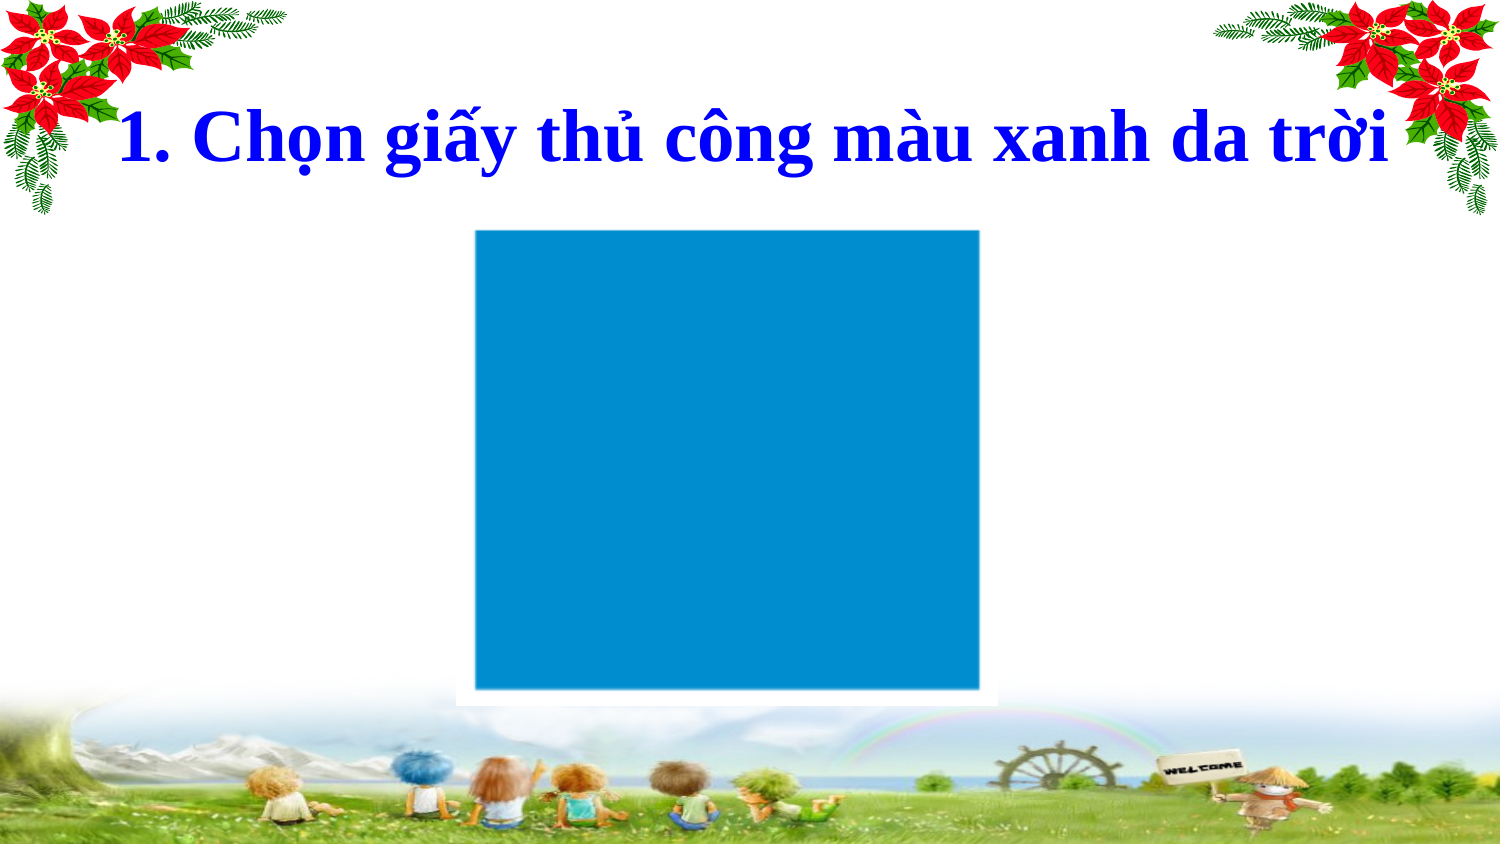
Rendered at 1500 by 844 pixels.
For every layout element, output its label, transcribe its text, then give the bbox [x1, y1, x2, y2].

picture [0, 209, 1500, 844]
picture [1248, 0, 1465, 252]
text_box 1. Chọn giấy thủ công màu xanh da trời [291, 79, 1243, 185]
picture [0, 0, 288, 215]
